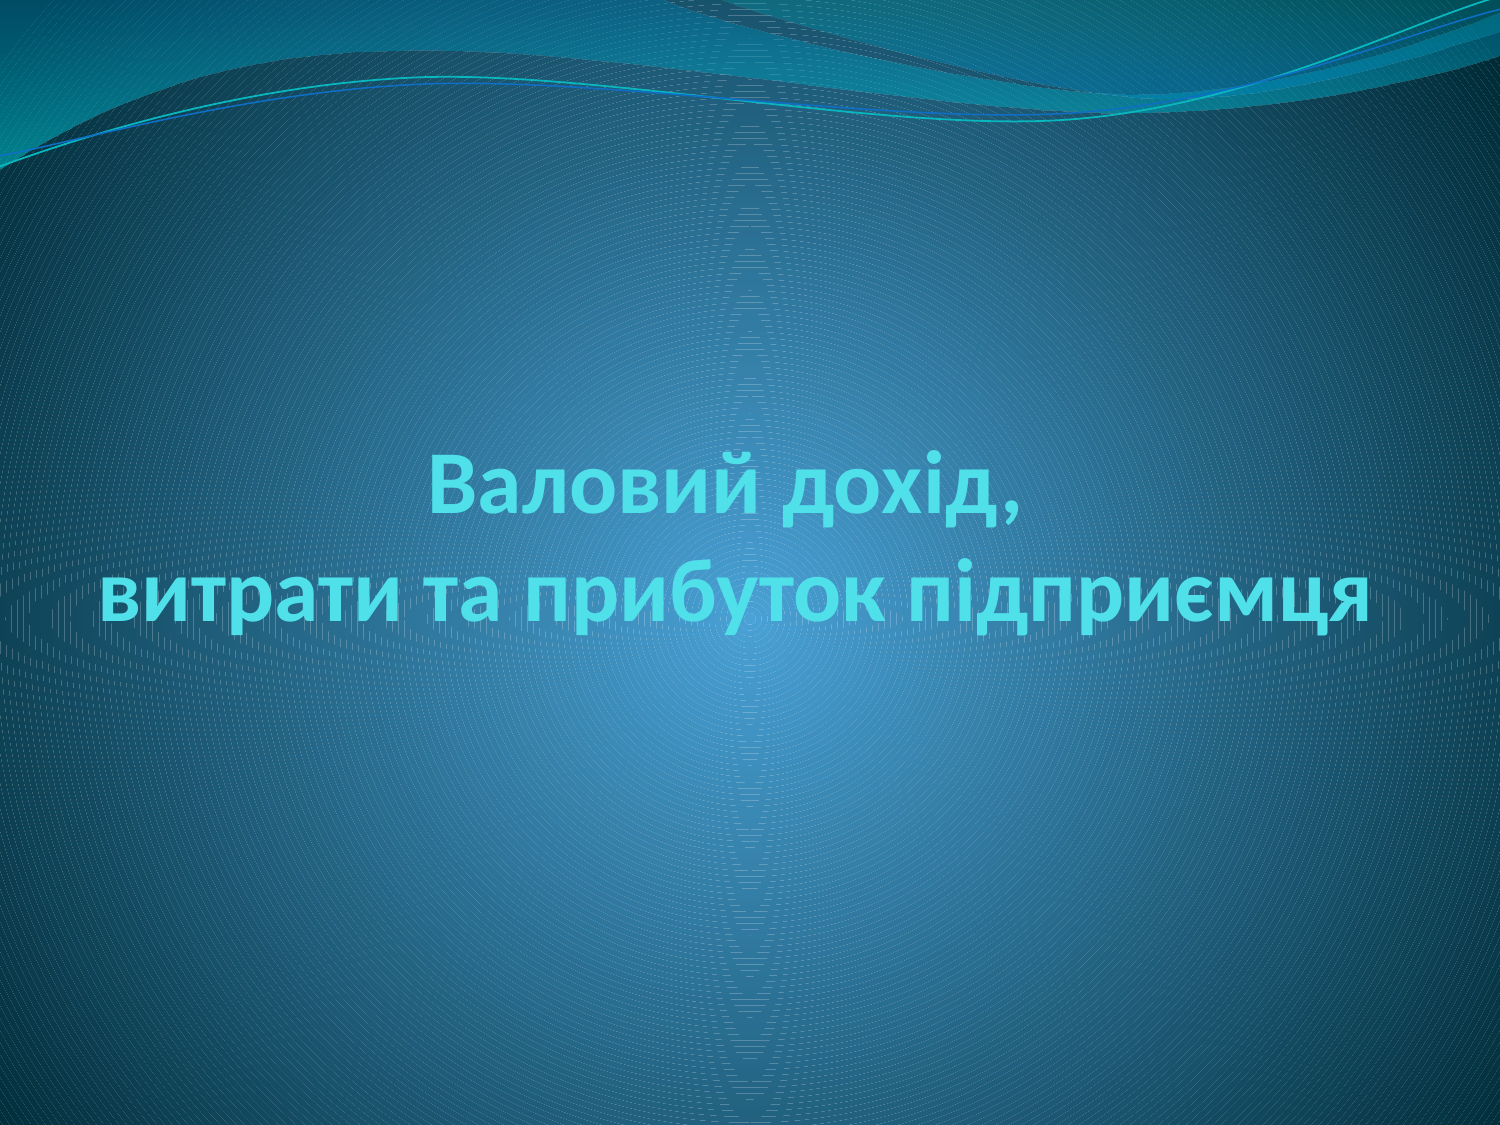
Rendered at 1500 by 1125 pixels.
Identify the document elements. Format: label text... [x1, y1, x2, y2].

title Валовий дохід, витрати та прибуток підприємця [93, 339, 1382, 640]
